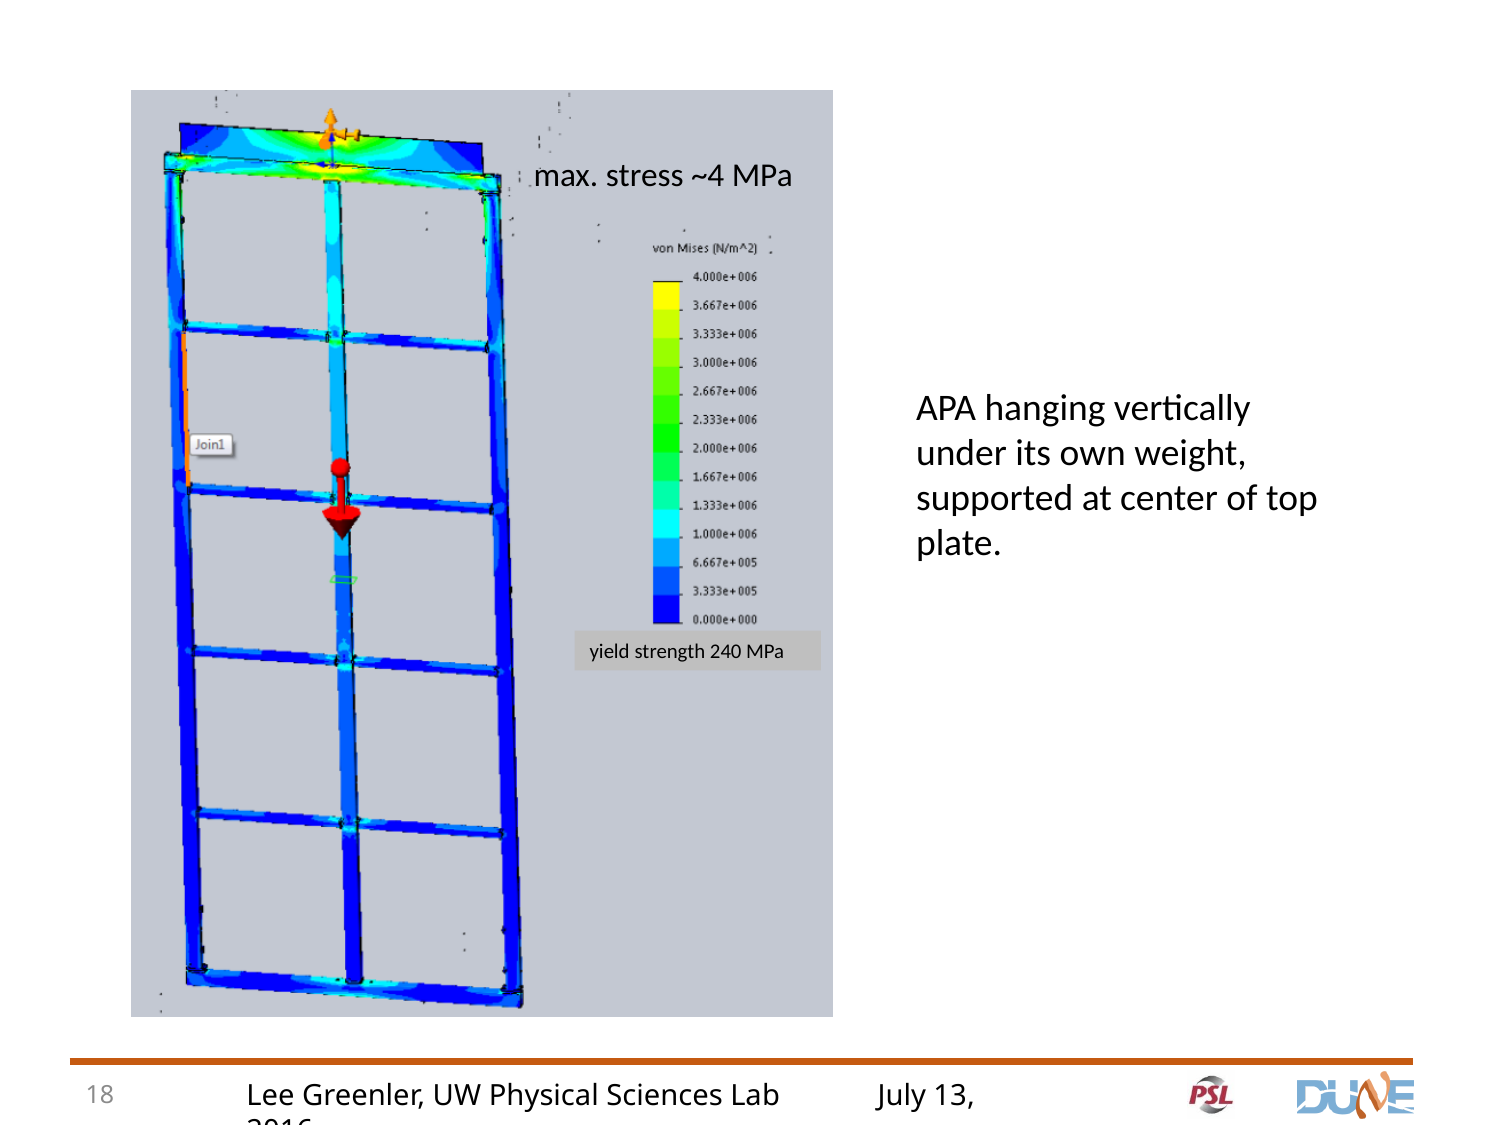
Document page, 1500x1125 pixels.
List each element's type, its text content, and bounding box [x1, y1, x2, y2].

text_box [131, 90, 833, 1017]
picture [1187, 1070, 1235, 1119]
text_box APA hanging vertically under its own weight, supported at center of top plate. [901, 375, 1363, 571]
picture [1297, 1071, 1414, 1119]
slide_number 18 [49, 1065, 130, 1125]
